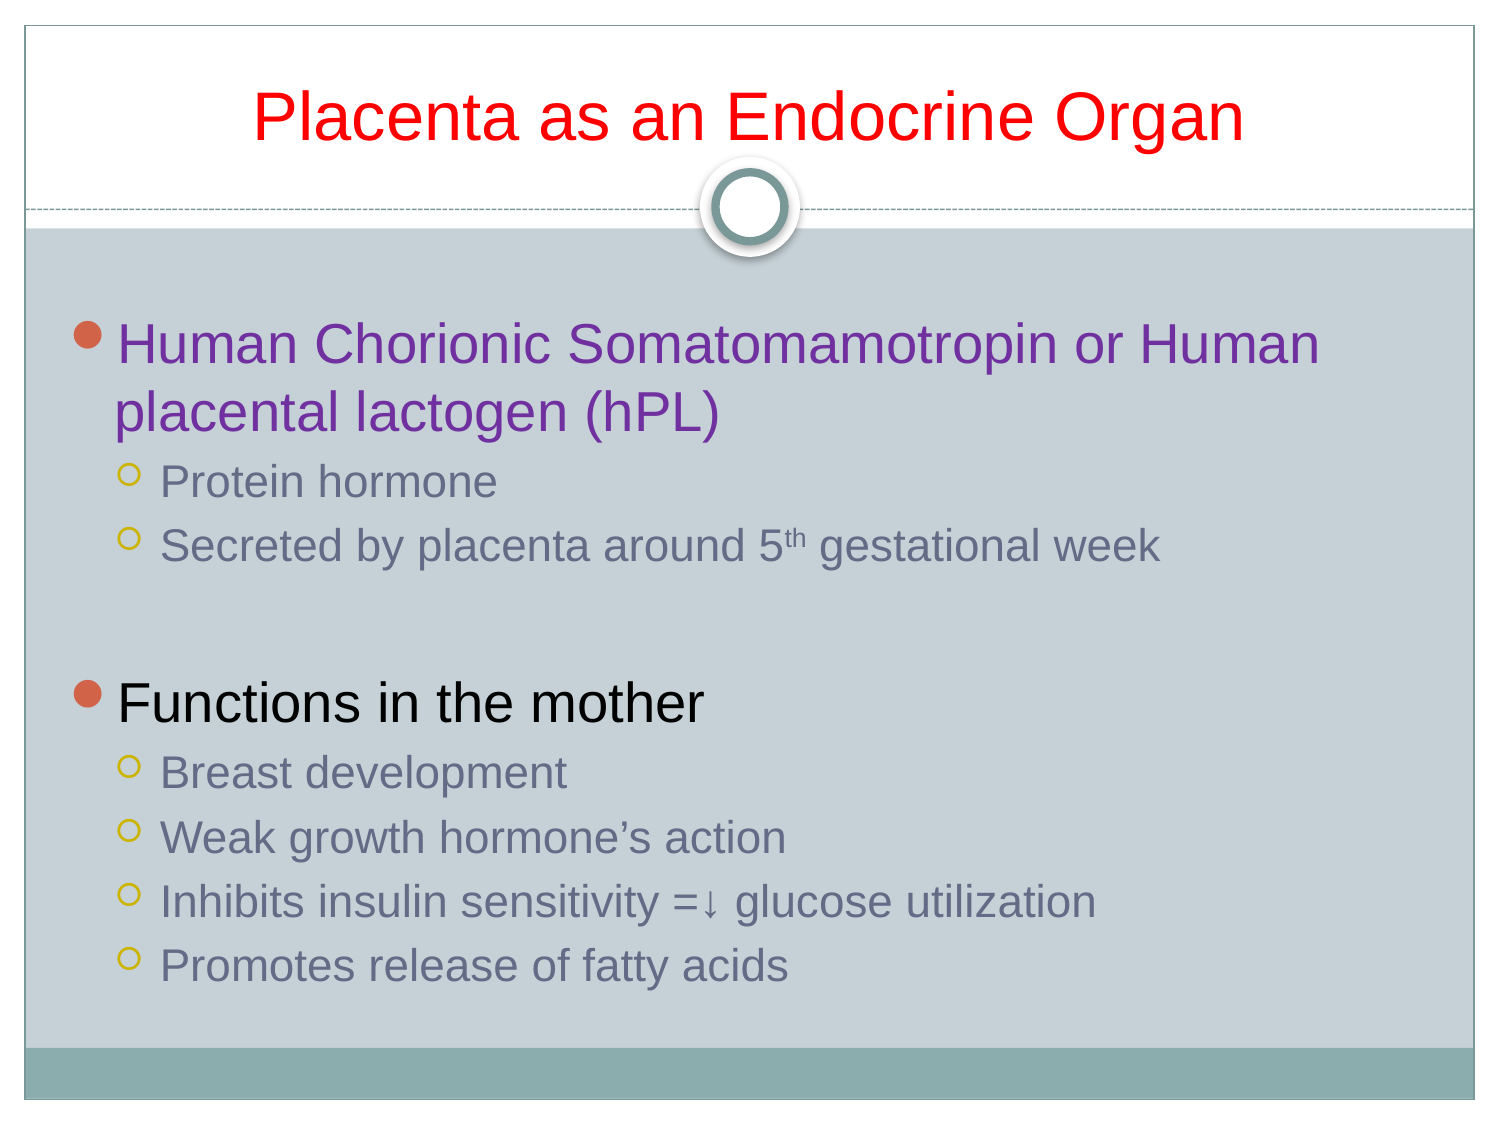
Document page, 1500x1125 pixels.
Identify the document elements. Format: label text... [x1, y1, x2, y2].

list Human Chorionic Somatomamotropin or Human placental lactogen (hPL) Protein hormone Secreted by placenta around 5th gestational week Functions in the mother Breast development Weak growth hormone’s action Inhibits insulin sensitivity =↓ glucose utilization Promotes release of fatty acids [54, 299, 1450, 1050]
title Placenta as an Endocrine Organ [49, 37, 1450, 162]
